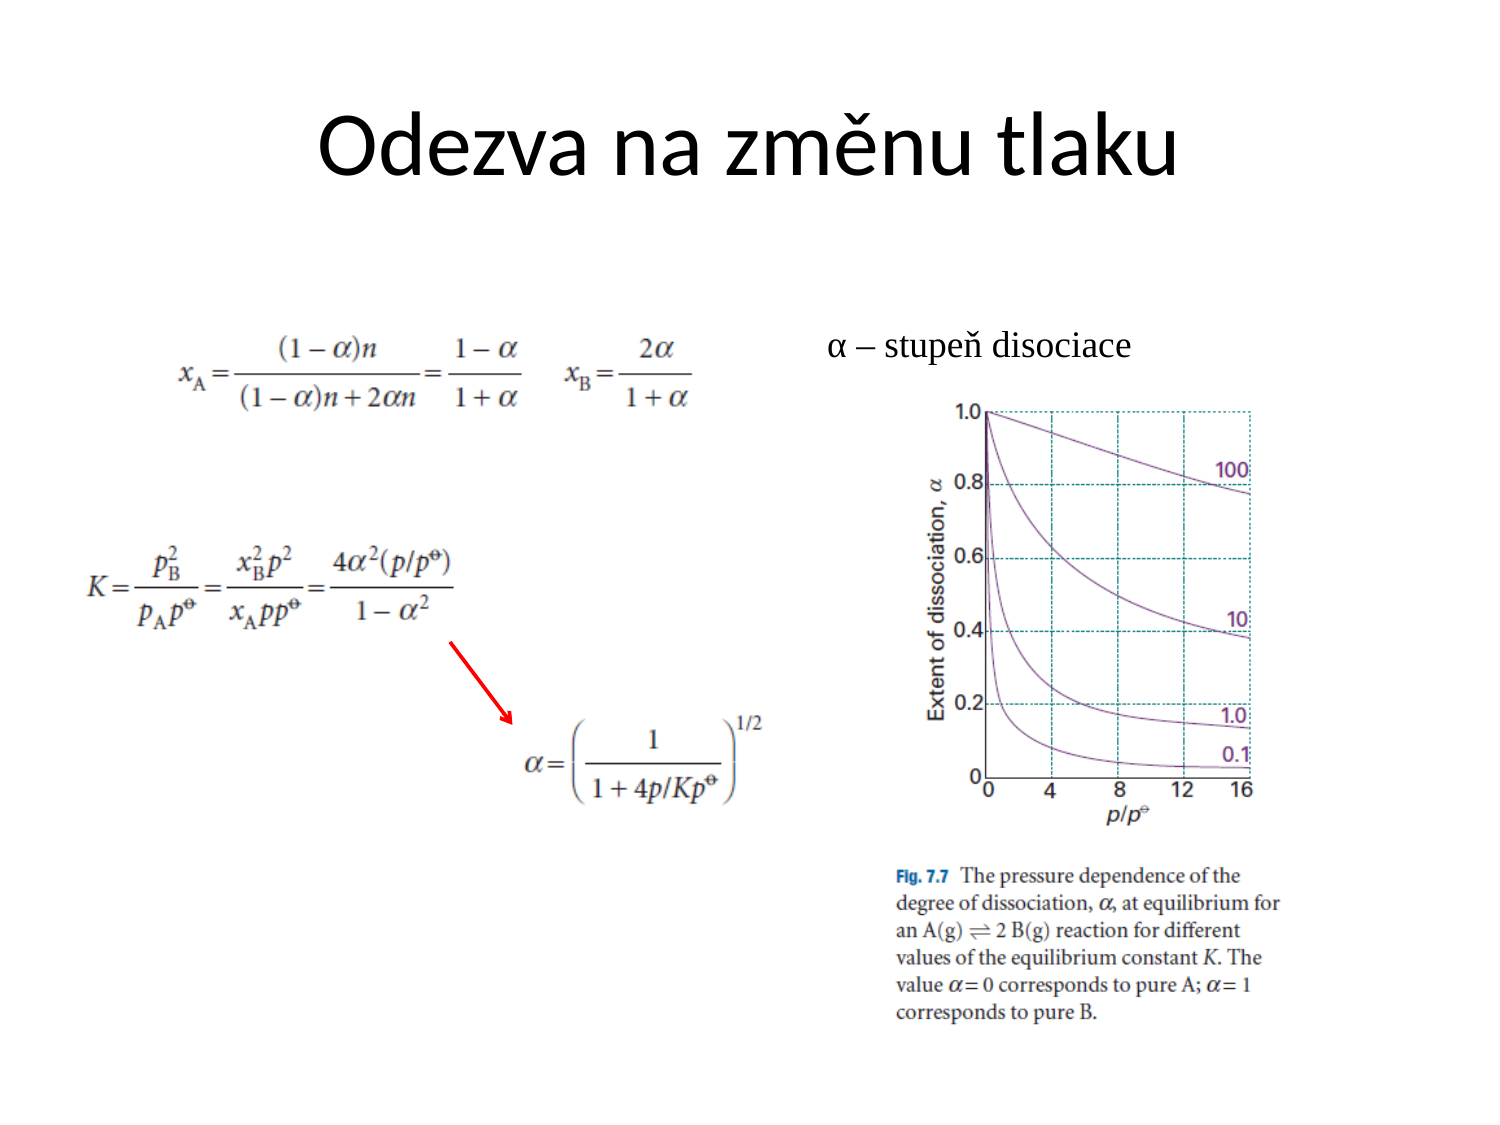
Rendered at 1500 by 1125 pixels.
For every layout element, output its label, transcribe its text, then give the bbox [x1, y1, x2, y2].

picture [49, 524, 468, 651]
picture [874, 375, 1301, 1027]
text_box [449, 641, 513, 726]
picture [500, 700, 771, 823]
title Odezva na změnu tlaku [75, 45, 1425, 233]
text_box α – stupeň disociace [812, 312, 1325, 373]
picture [149, 312, 723, 432]
